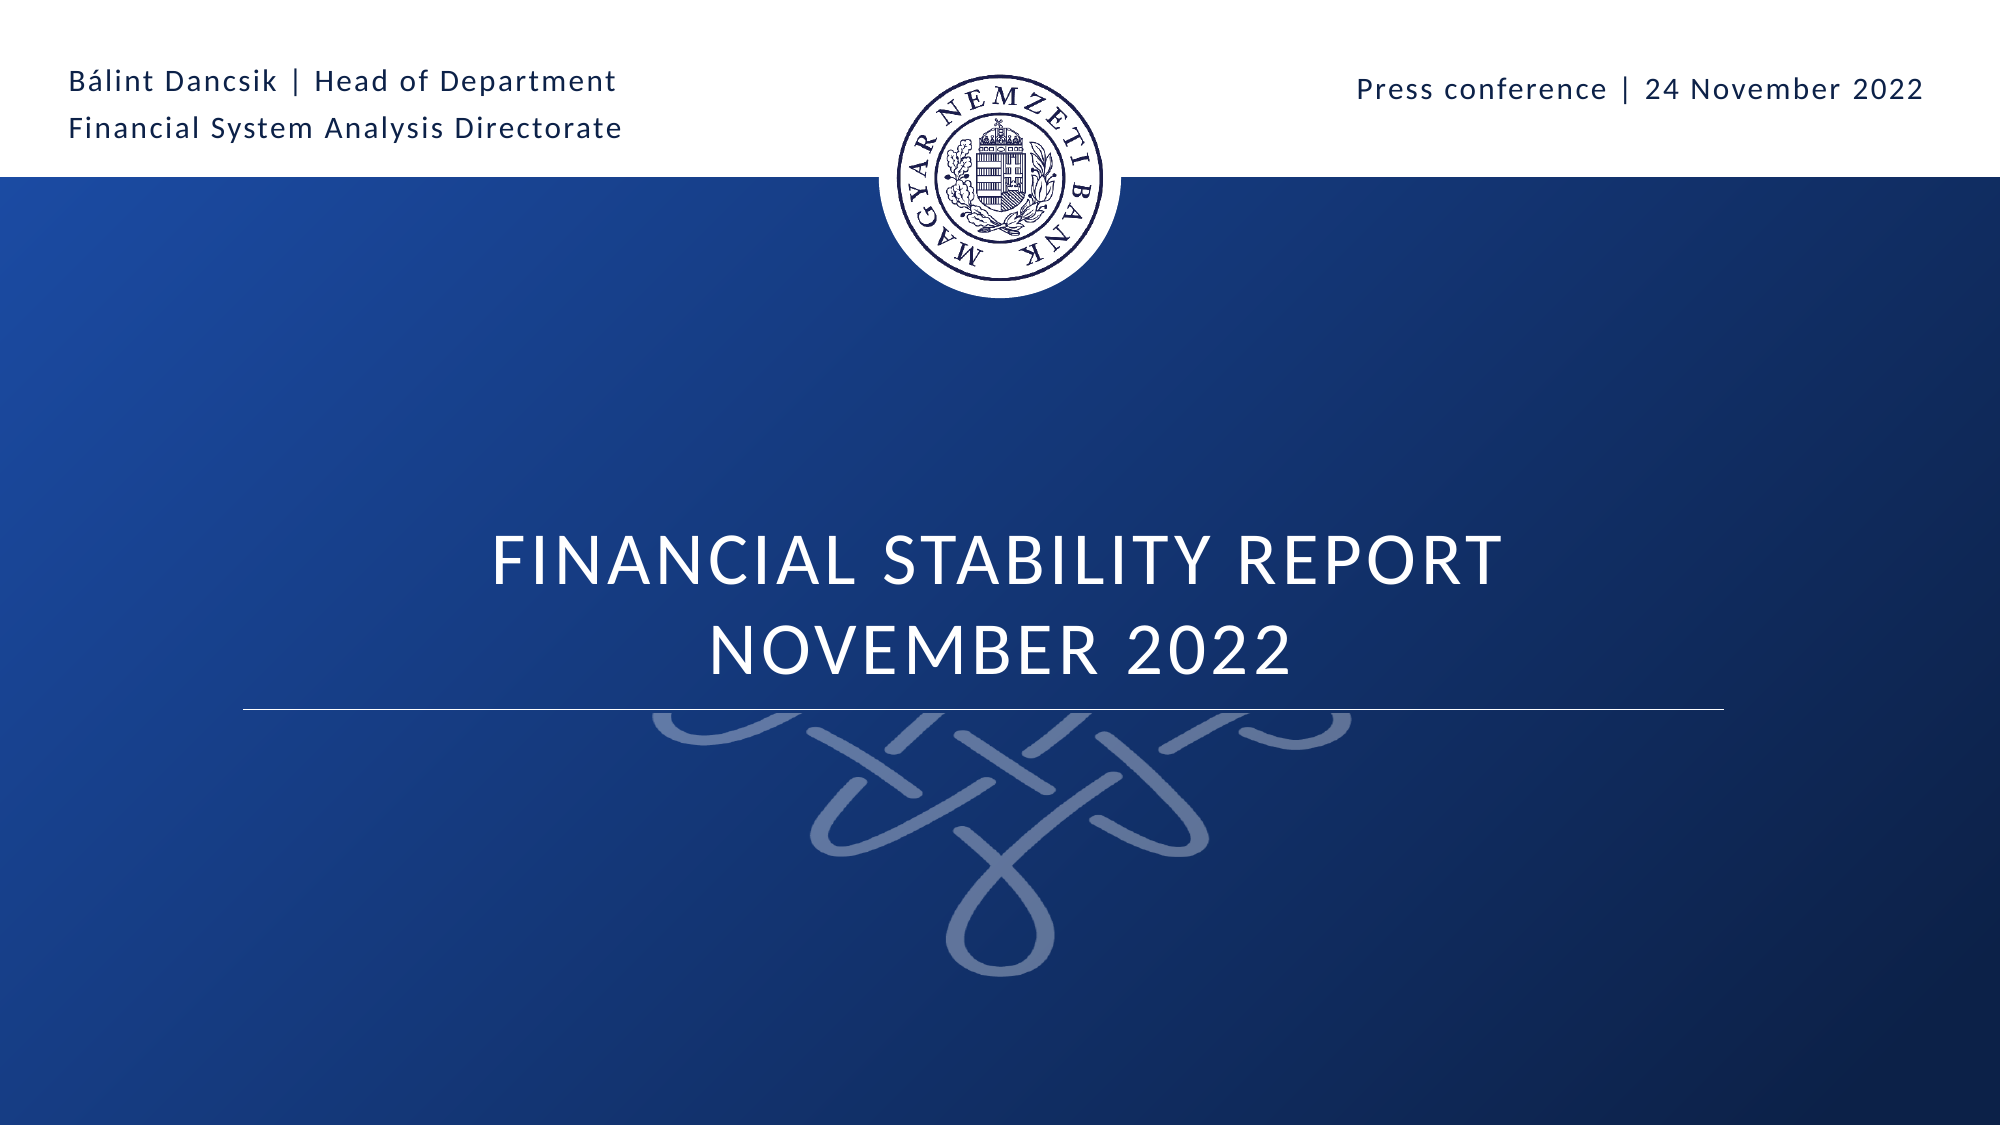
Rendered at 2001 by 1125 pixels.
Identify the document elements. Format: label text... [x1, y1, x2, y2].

list Bálint Dancsik | Head of Department Financial System Analysis Directorate [53, 57, 827, 177]
title Financial stability report November 2022 [90, 362, 1910, 708]
picture [535, 713, 1455, 1033]
picture [896, 73, 1104, 281]
list Press conference | 24 November 2022 [1096, 65, 1938, 115]
